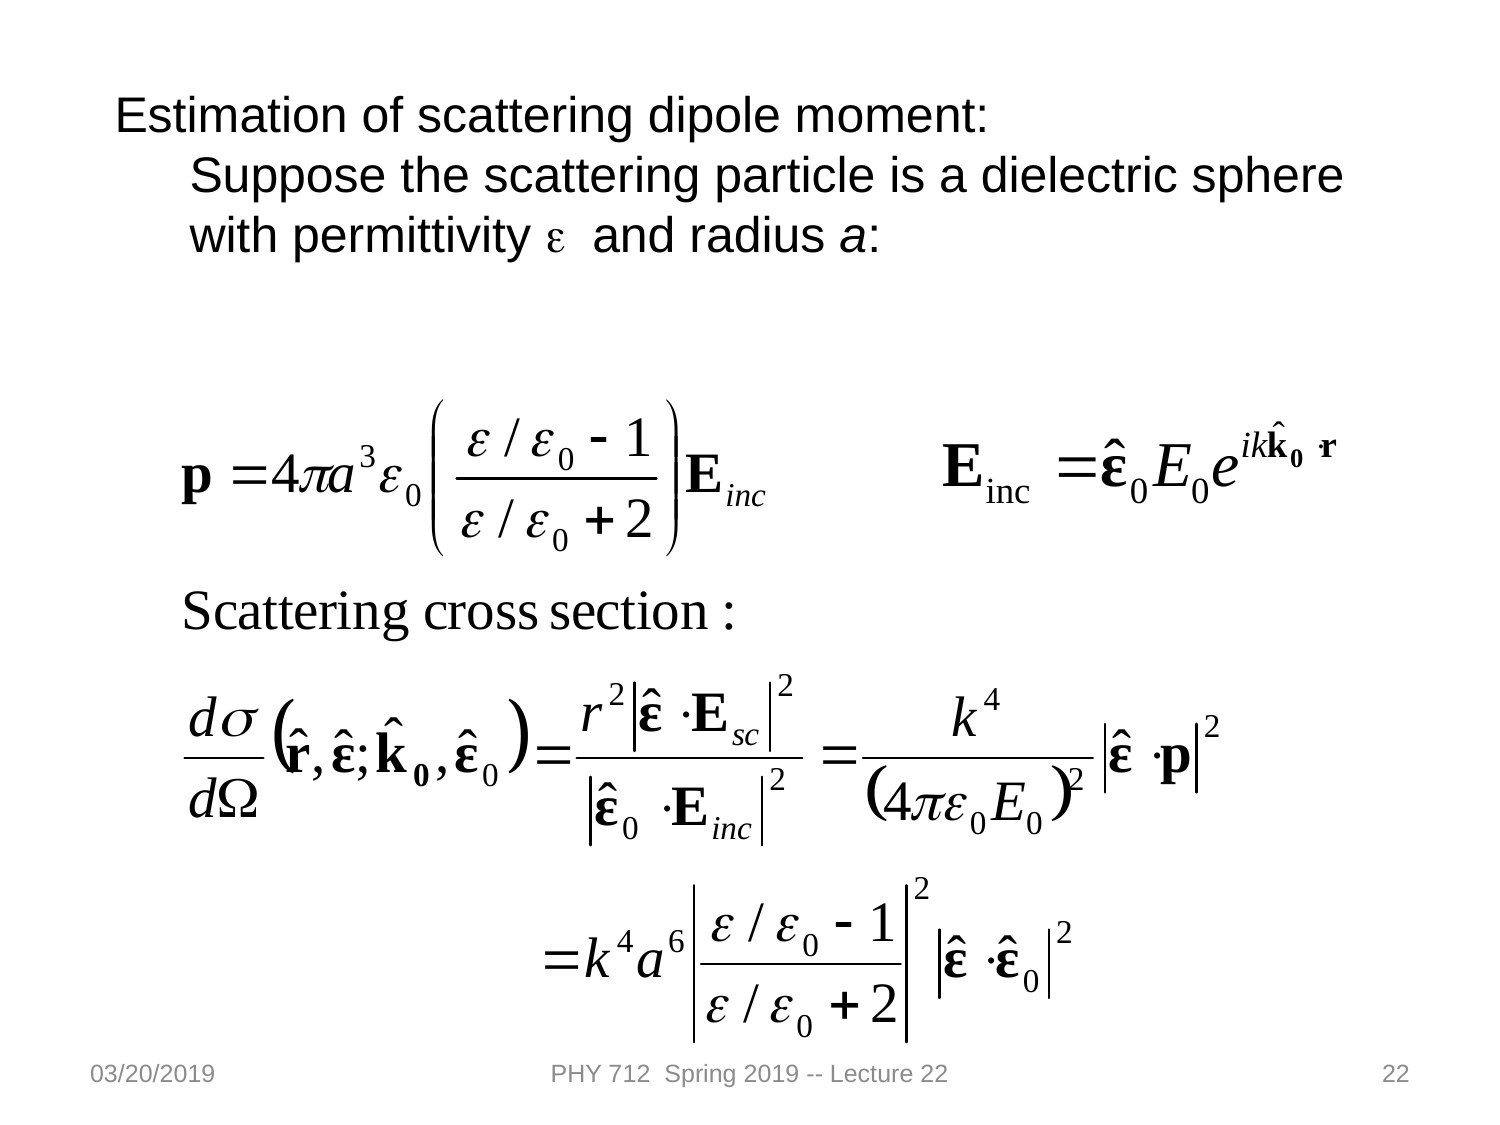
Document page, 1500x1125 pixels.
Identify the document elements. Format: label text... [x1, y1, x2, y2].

slide_number 22 [1074, 1042, 1425, 1103]
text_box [174, 387, 1235, 1055]
text_box Estimation of scattering dipole moment: Suppose the scattering particle is a dielectric sphere with permittivity e and radius a: [99, 74, 1388, 270]
footer PHY 712 Spring 2019 -- Lecture 22 [512, 1063, 988, 1103]
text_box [937, 412, 1372, 512]
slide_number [75, 1042, 425, 1103]
